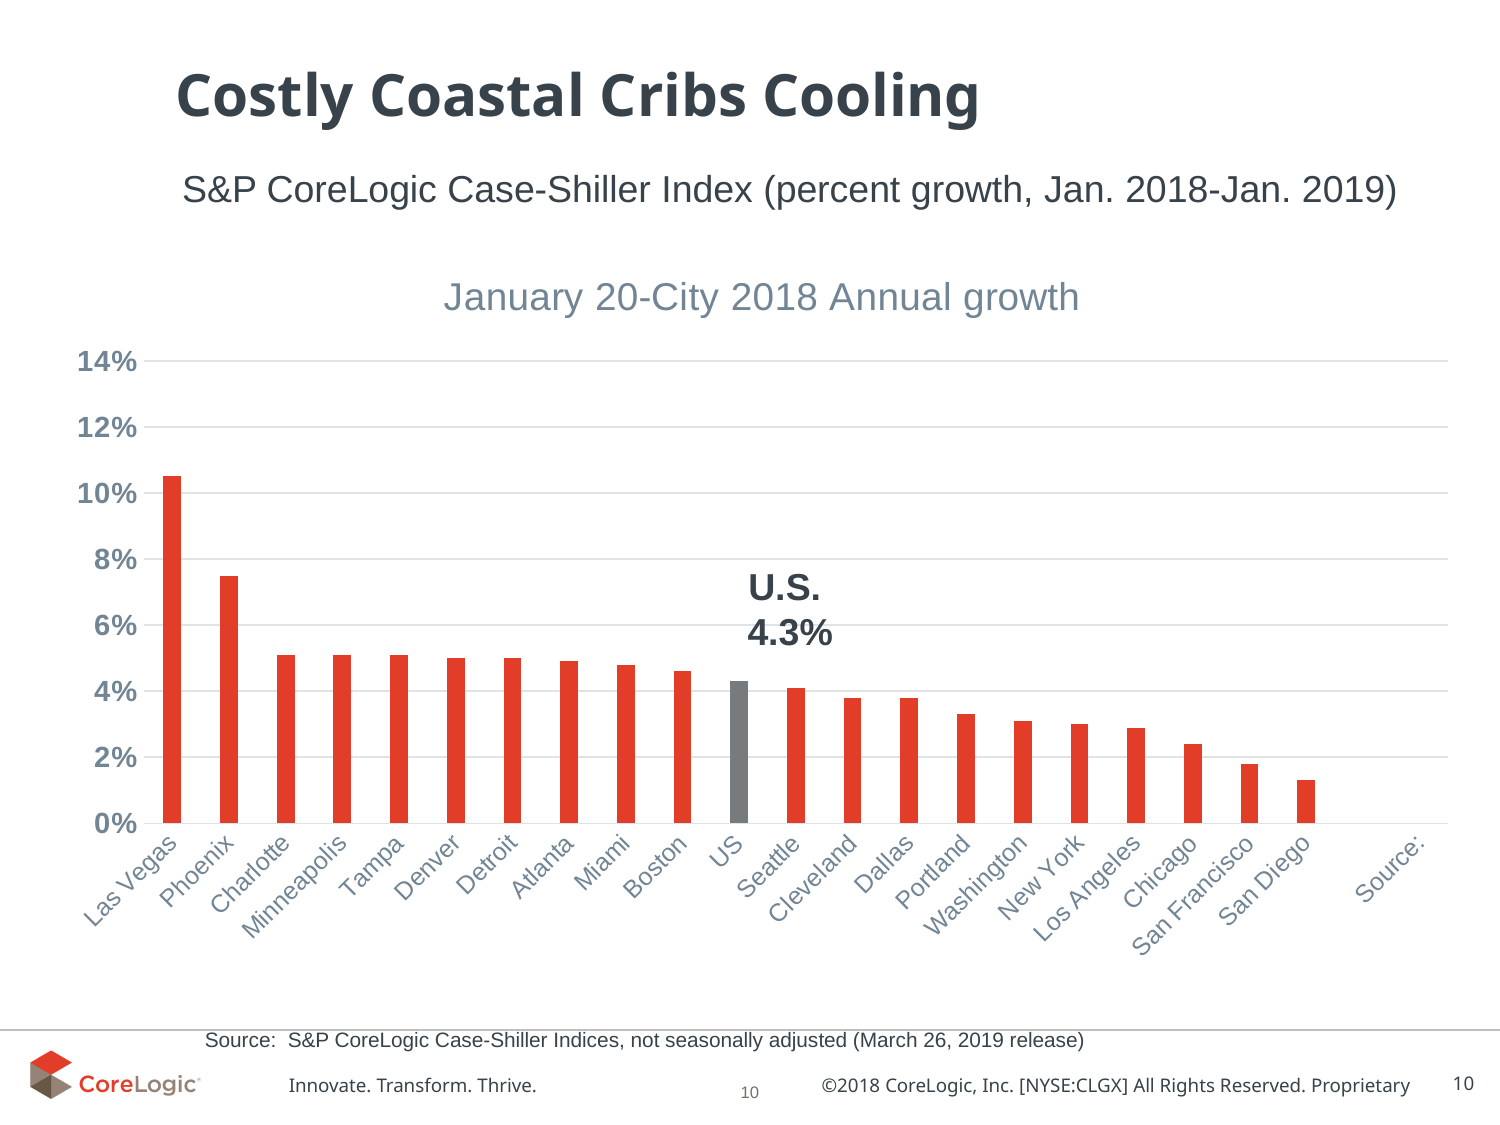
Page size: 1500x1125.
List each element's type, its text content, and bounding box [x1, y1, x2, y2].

text_box Source: S&P CoreLogic Case-Shiller Indices, not seasonally adjusted (March 26, 2019 release) [190, 1018, 1100, 1059]
text_box S&P CoreLogic Case-Shiller Index (percent growth, Jan. 2018-Jan. 2019) [167, 157, 1413, 218]
slide_number 10 [709, 1059, 791, 1102]
picture [14, 1034, 212, 1115]
chart [48, 239, 1477, 977]
title Costly Coastal Cribs Cooling [168, 59, 1477, 136]
